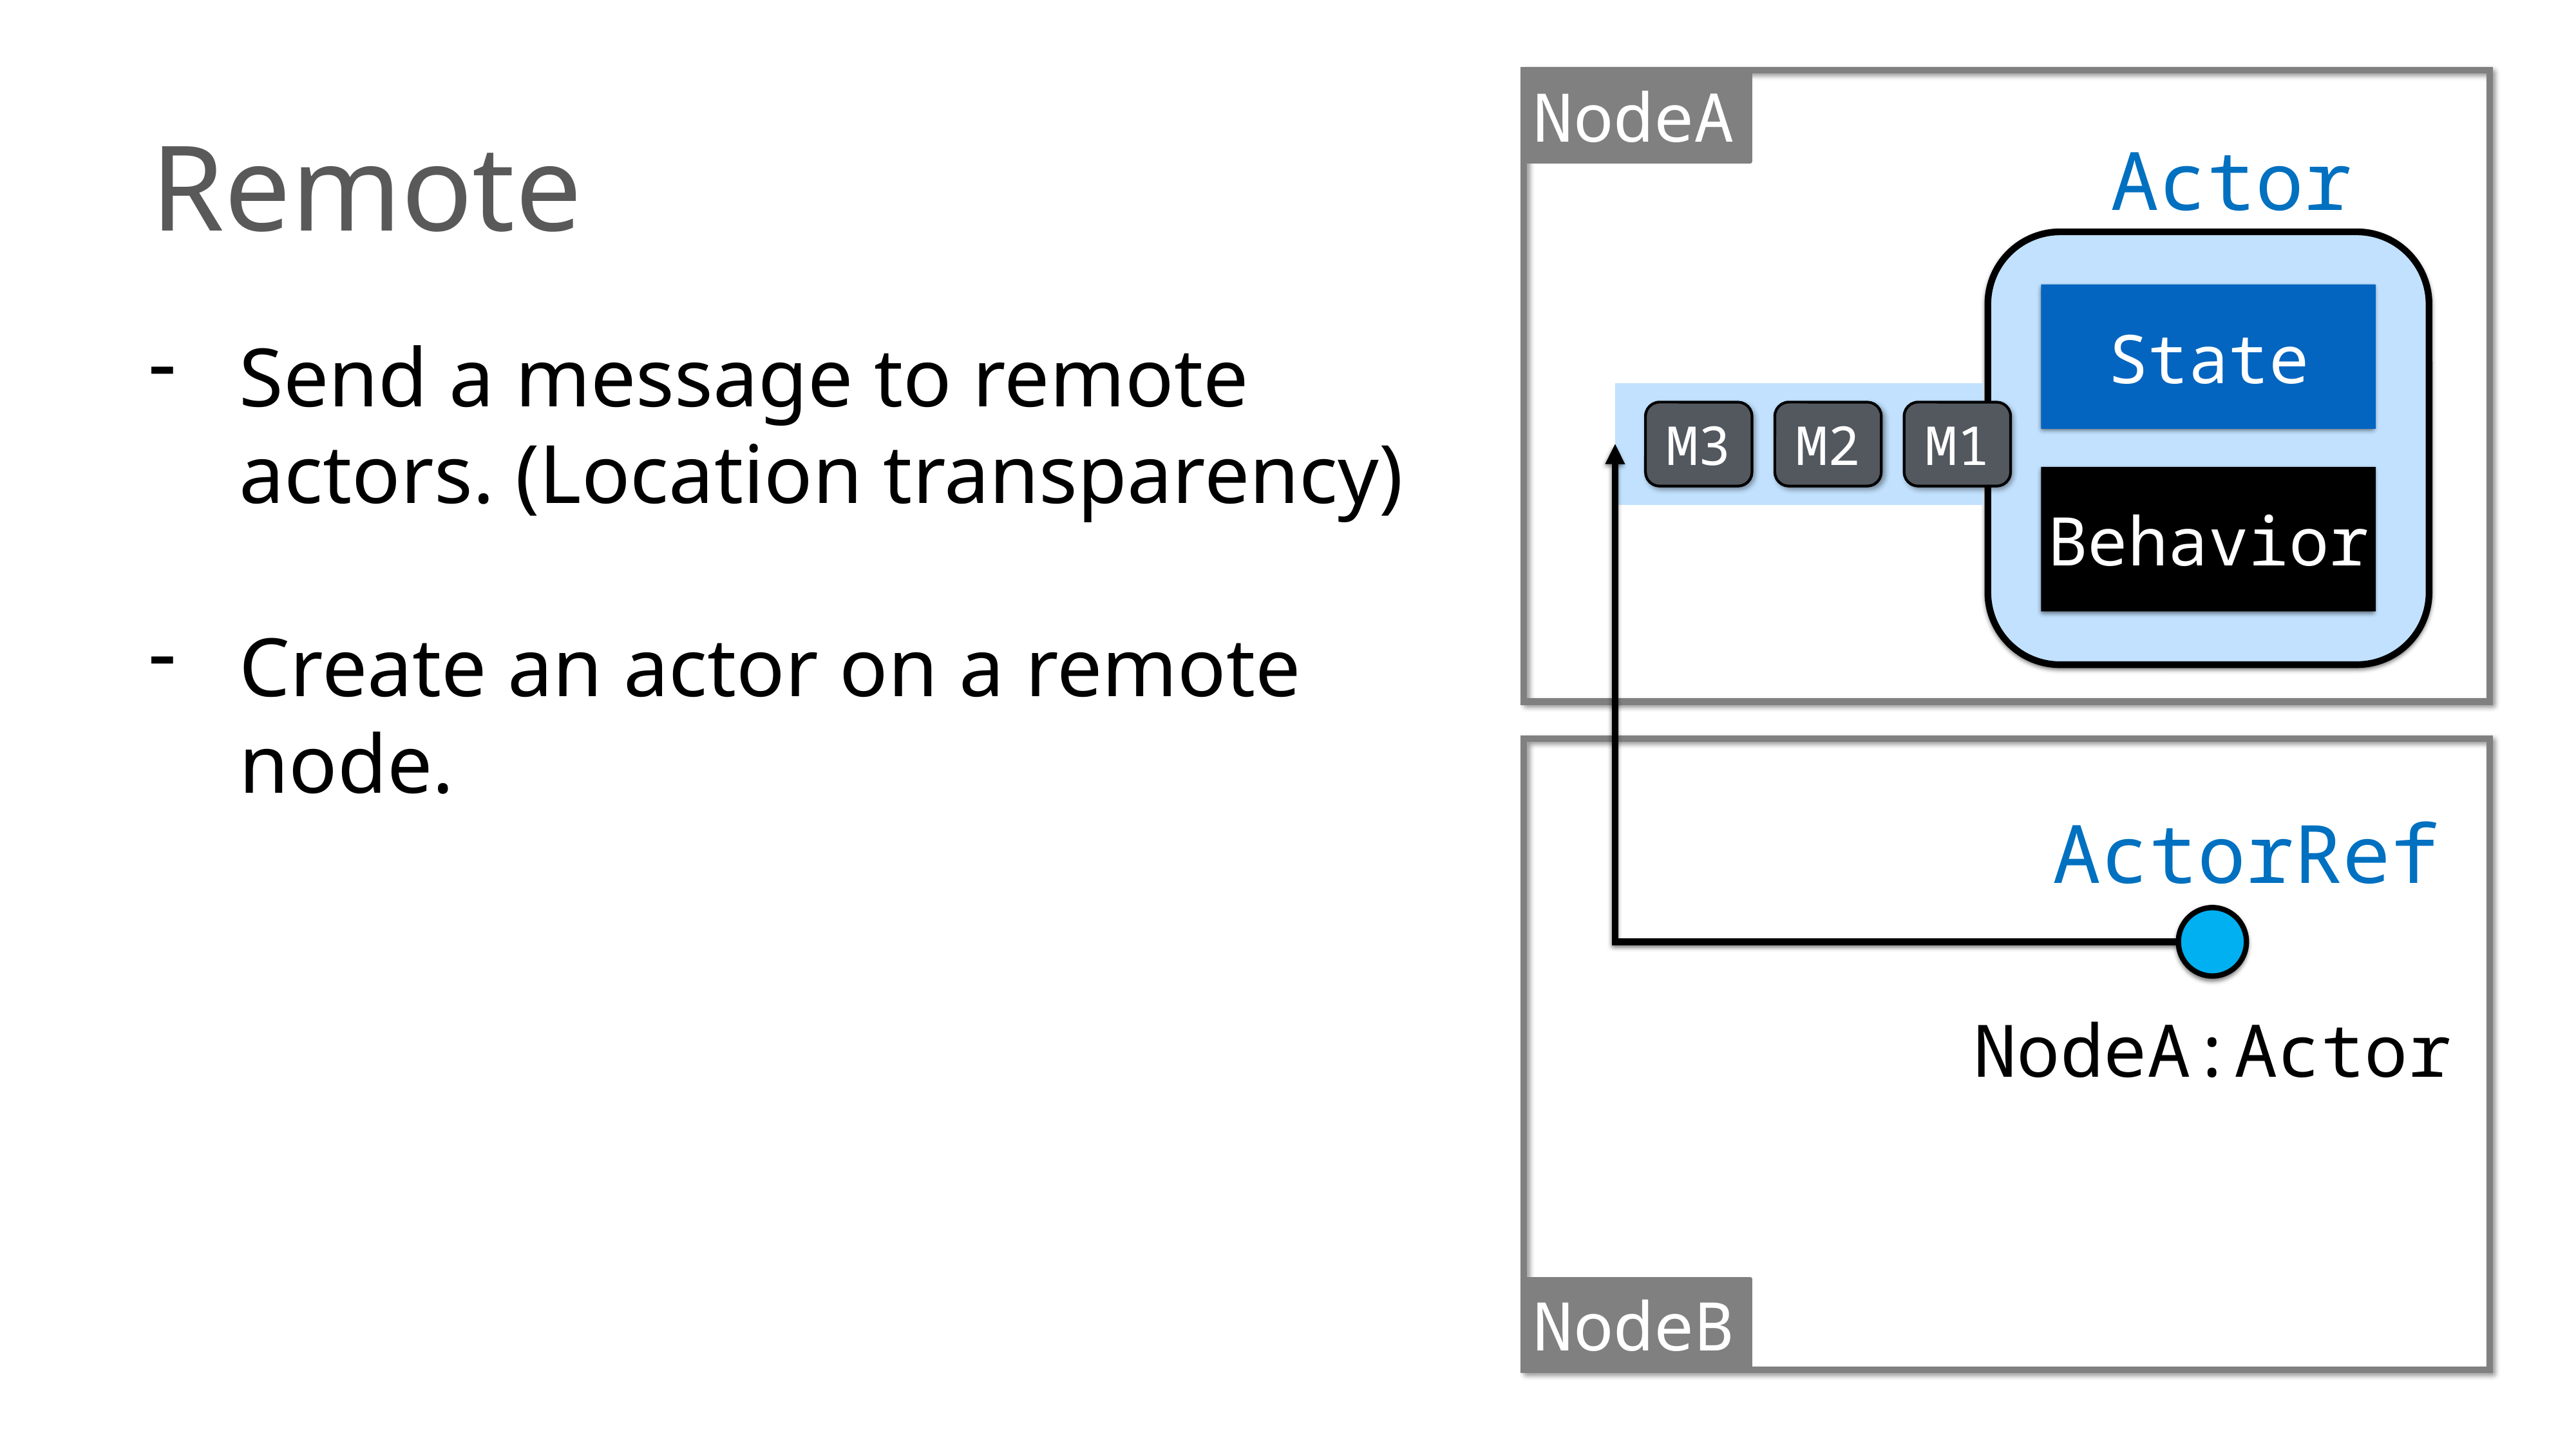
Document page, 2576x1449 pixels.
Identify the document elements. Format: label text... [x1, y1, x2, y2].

text_box [2179, 907, 2247, 976]
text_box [1615, 444, 2179, 942]
text_box NodeB [1524, 1278, 1750, 1370]
text_box NodeA:Actor [1964, 999, 2461, 1097]
text_box ActorRef [2179, 798, 2384, 905]
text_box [1615, 124, 2429, 665]
text_box [1524, 162, 1615, 702]
text_box Remote [142, 108, 592, 260]
text_box NodeA [1524, 70, 1750, 162]
text_box Send a message to remote actors. (Location transparency) Create an actor on a remote node. [139, 321, 1478, 1356]
text_box [1524, 738, 2490, 1370]
text_box [1750, 70, 2490, 702]
